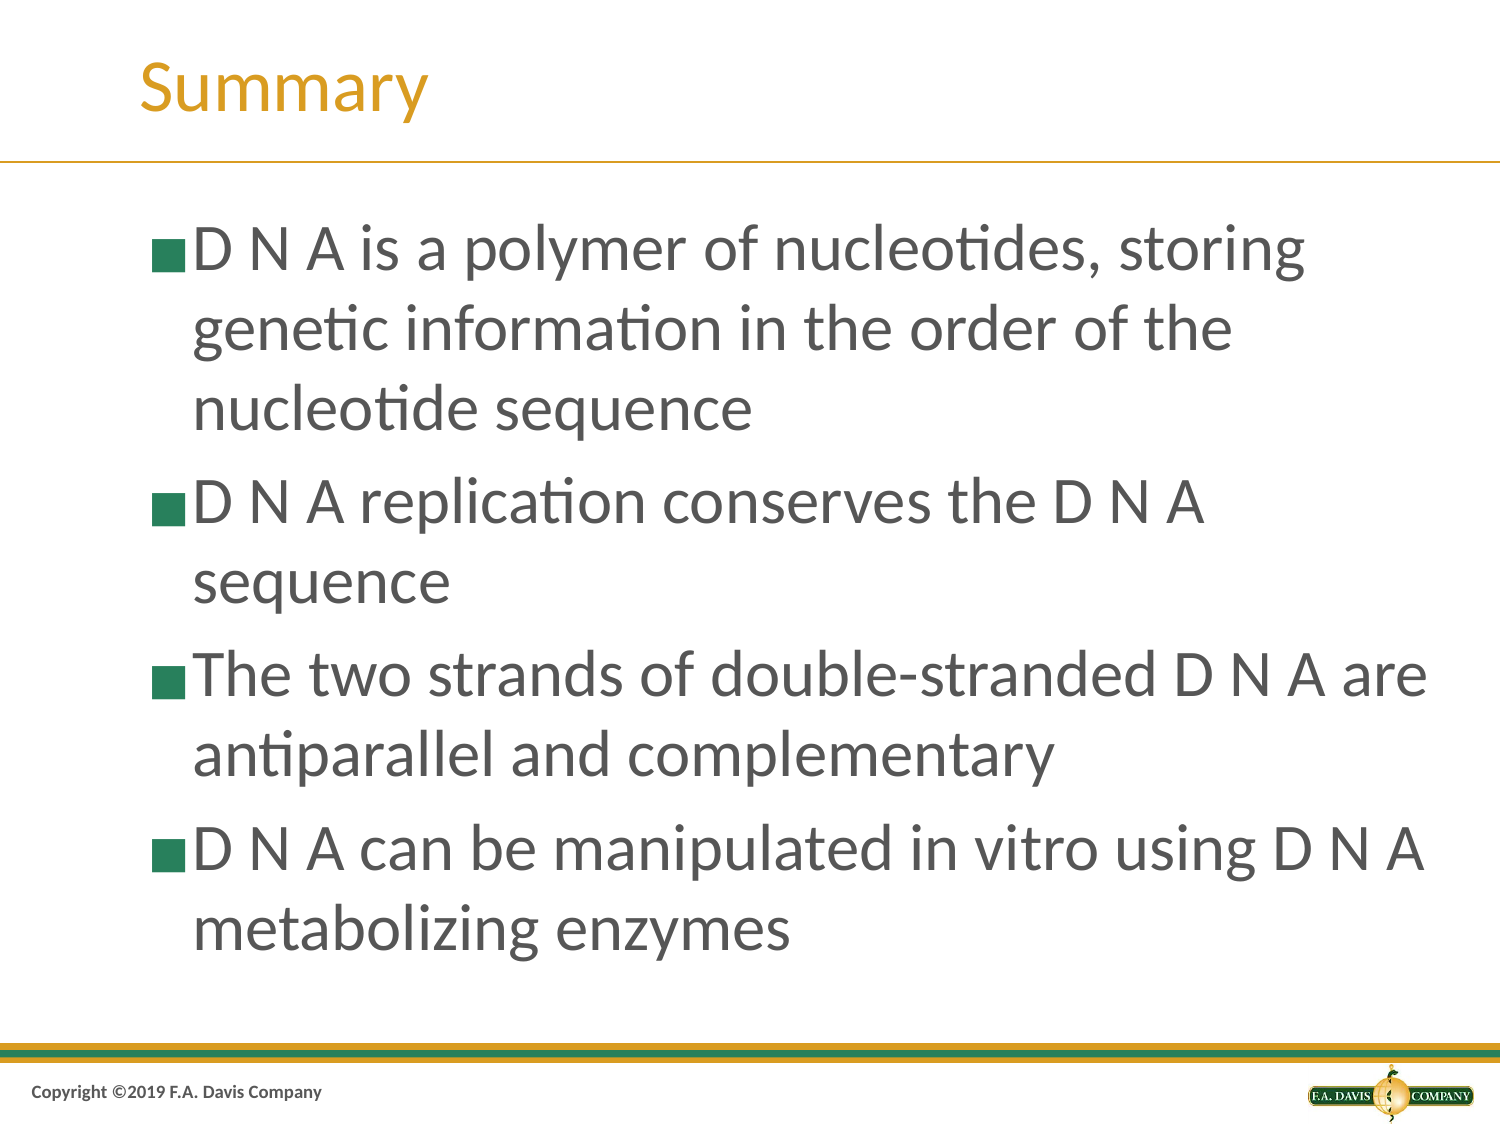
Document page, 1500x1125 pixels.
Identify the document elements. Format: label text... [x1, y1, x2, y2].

list D N A is a polymer of nucleotides, storing genetic information in the order of the nucleotide sequence D N A replication conserves the D N A sequence The two strands of double-stranded D N A are antiparallel and complementary D N A can be manipulated in vitro using D N A metabolizing enzymes [75, 196, 1475, 950]
picture [0, 1058, 1500, 1063]
picture [0, 1043, 1500, 1050]
title Summary [124, 0, 1475, 189]
picture [1308, 1064, 1474, 1124]
